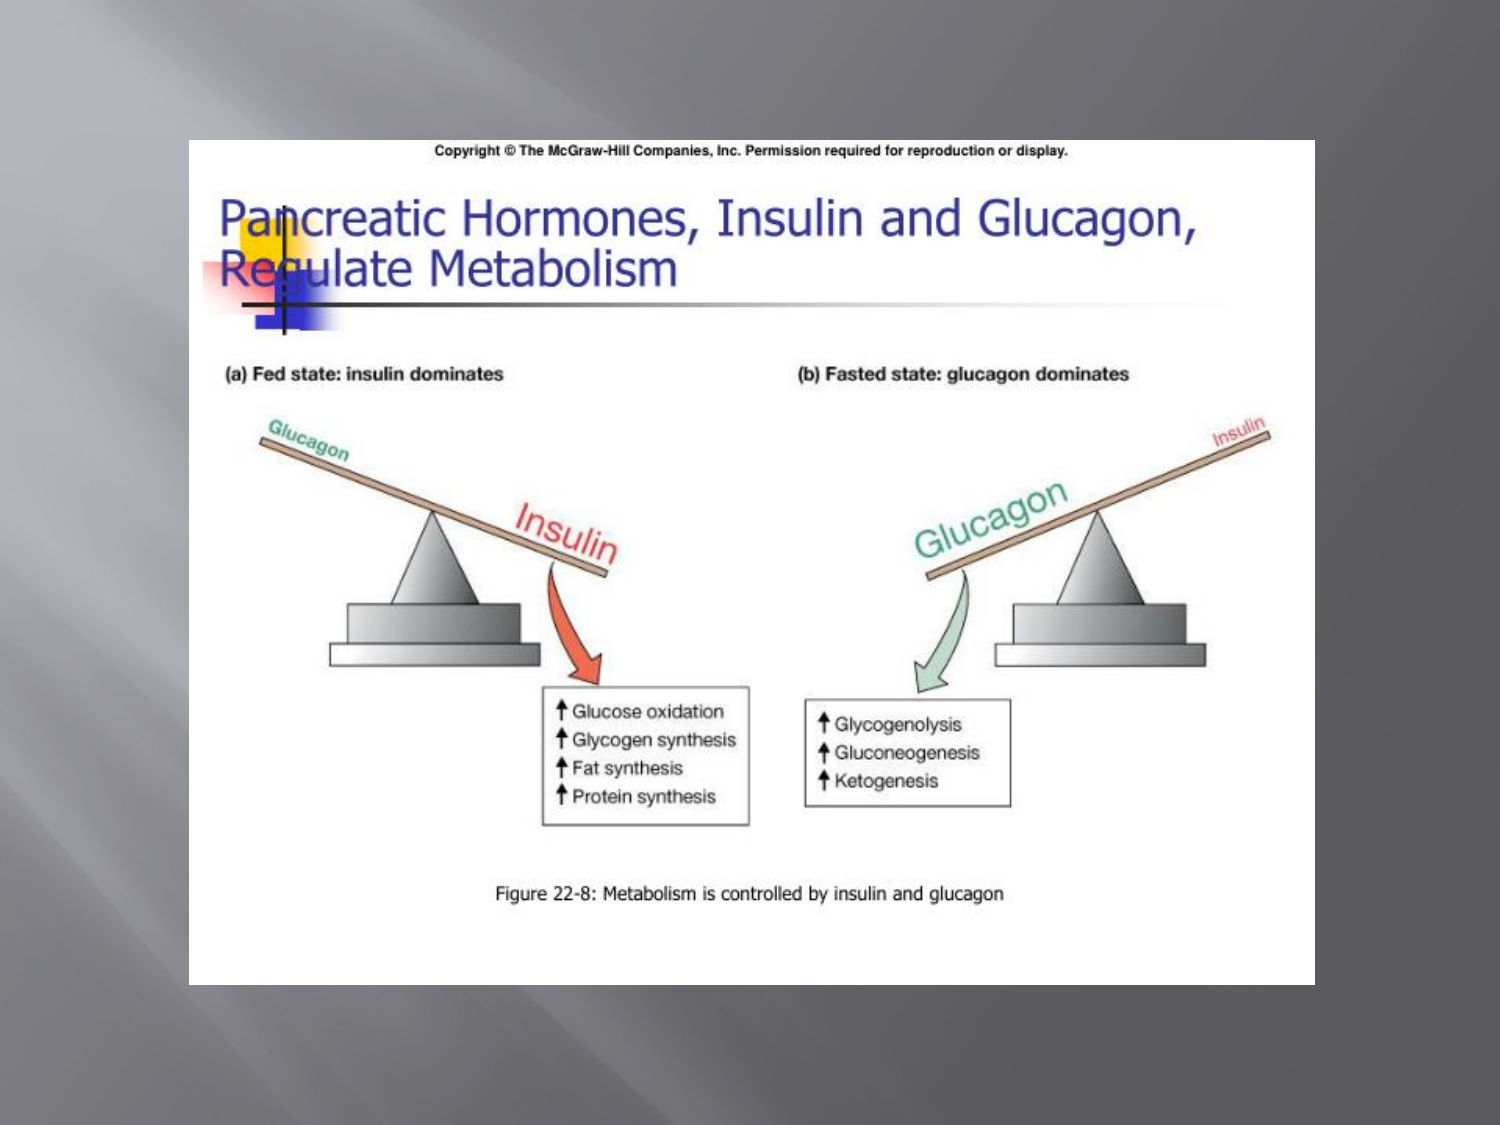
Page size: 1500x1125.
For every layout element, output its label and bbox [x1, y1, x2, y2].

picture [189, 140, 1315, 985]
